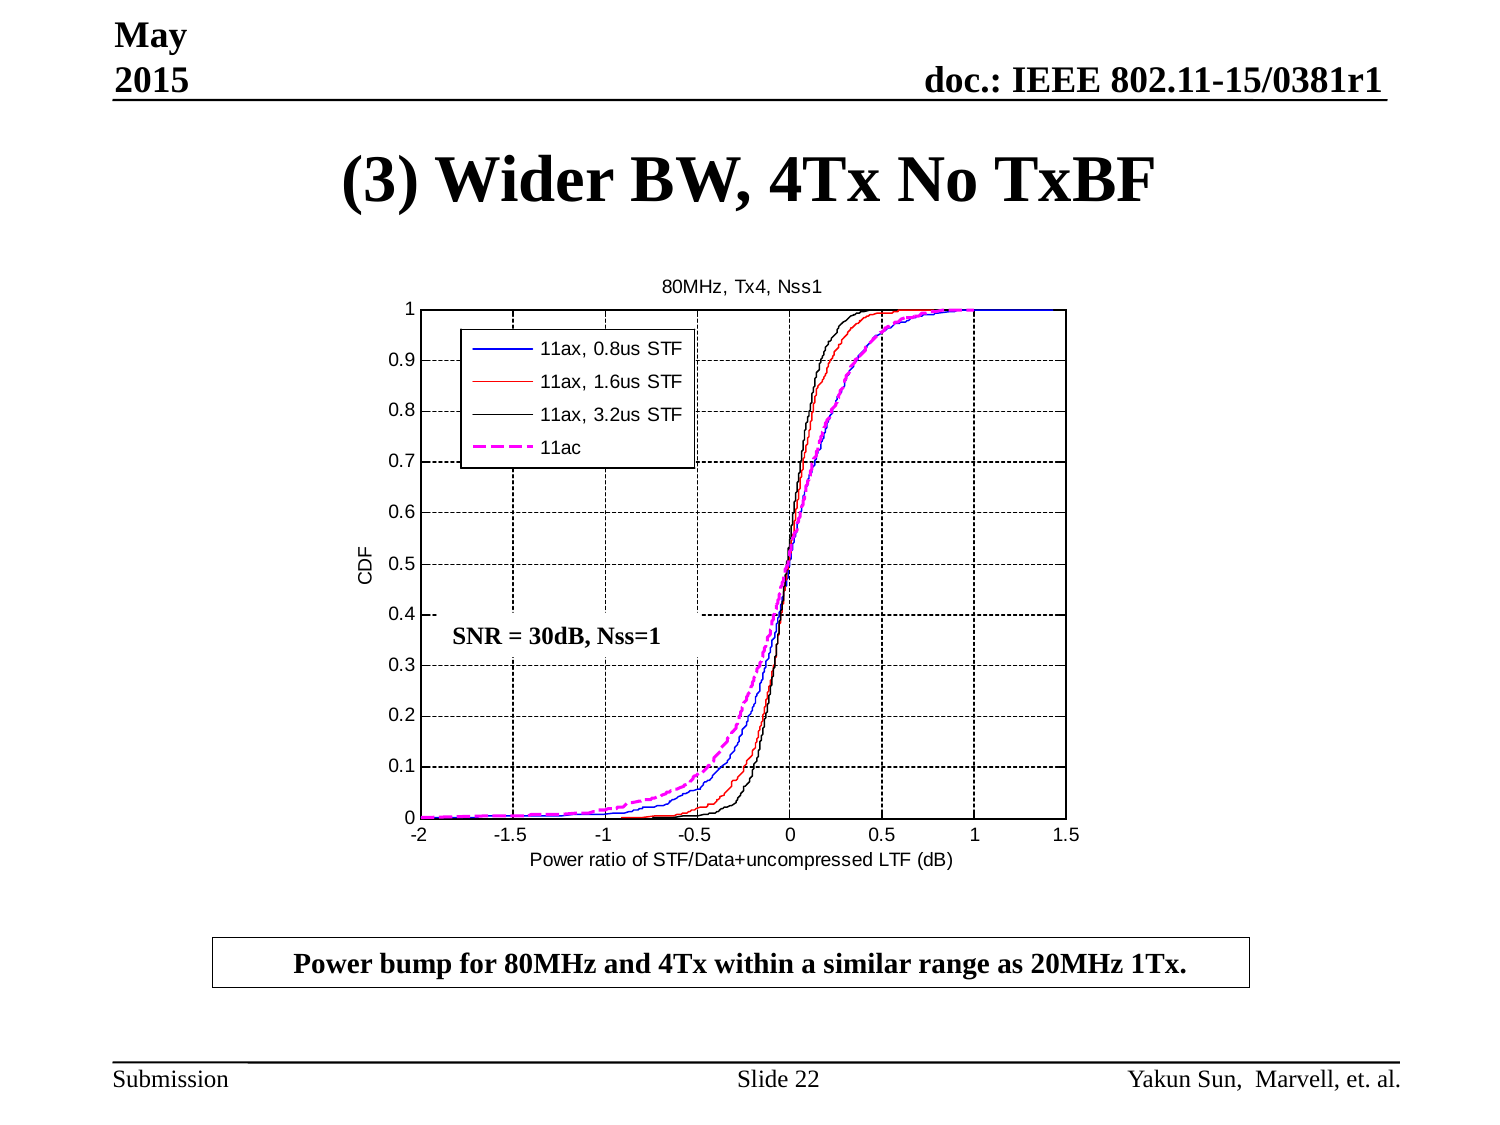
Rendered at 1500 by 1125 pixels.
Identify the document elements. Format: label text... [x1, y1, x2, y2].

title (3) Wider BW, 4Tx No TxBF [112, 112, 1388, 238]
footer Yakun Sun, Marvell, et. al. [1119, 1062, 1402, 1093]
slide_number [114, 54, 268, 101]
text_box Power bump for 80MHz and 4Tx within a similar range as 20MHz 1Tx. [212, 937, 1250, 988]
slide_number Slide 22 [736, 1062, 821, 1093]
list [312, 262, 1146, 888]
